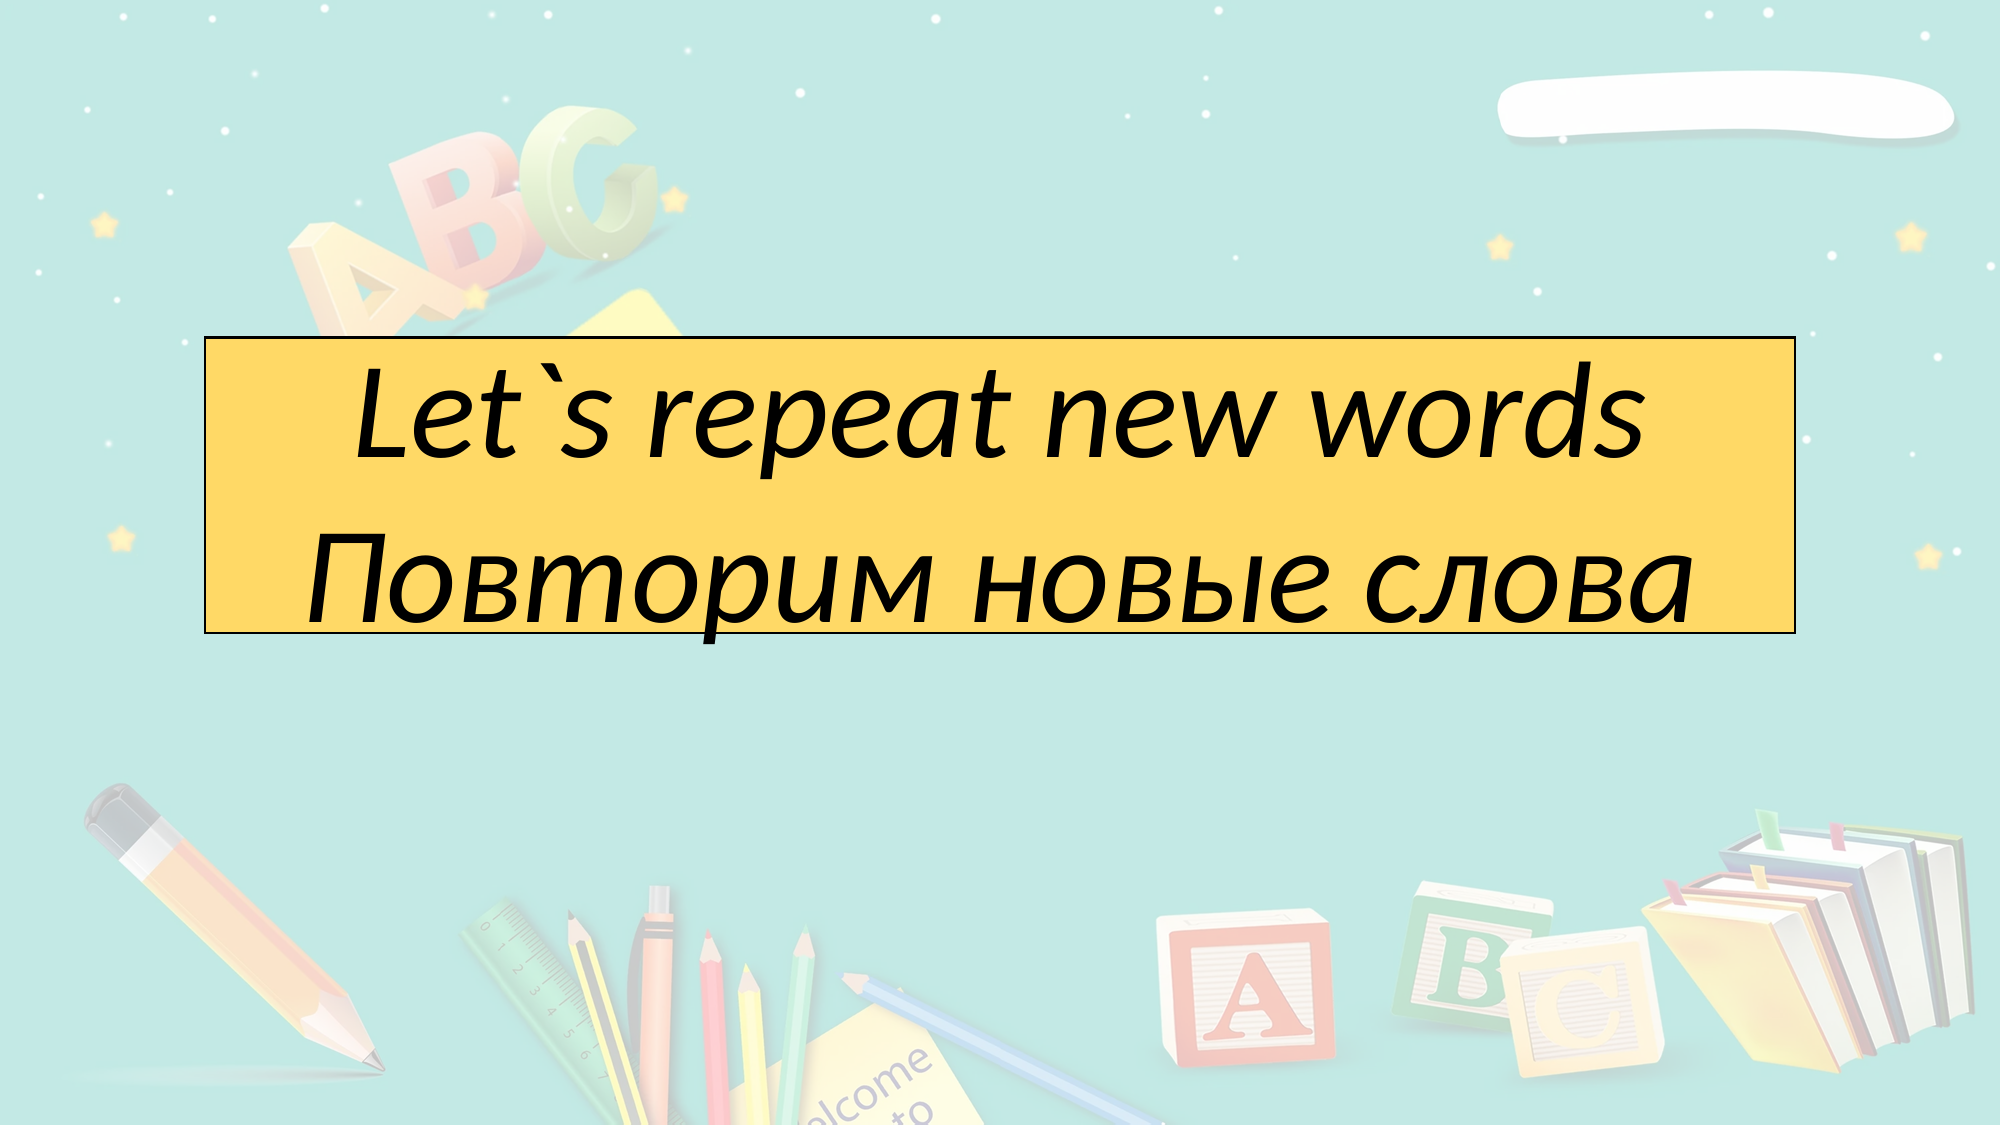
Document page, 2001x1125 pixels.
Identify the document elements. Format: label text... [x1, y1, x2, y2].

text_box Let`s repeat new words Повторим новые слова [204, 336, 1796, 634]
